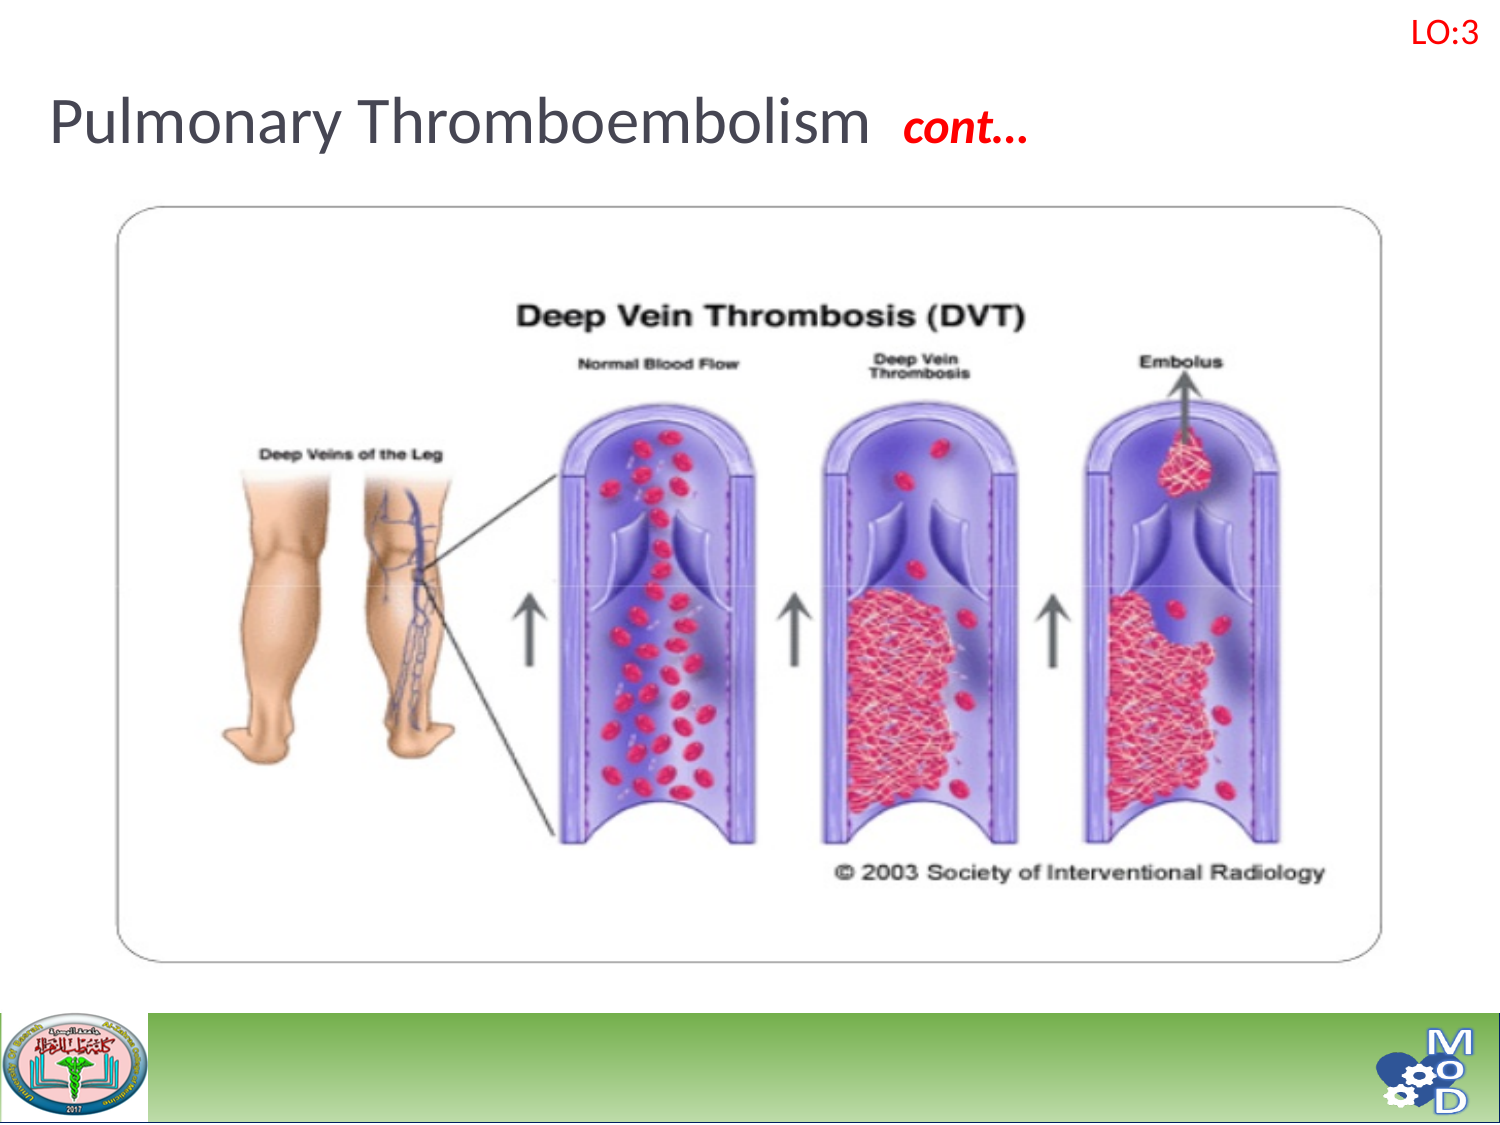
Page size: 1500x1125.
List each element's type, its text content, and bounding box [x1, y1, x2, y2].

picture [0, 160, 1500, 1125]
text_box LO:3 [1396, 0, 1500, 60]
text_box [0, 1013, 1358, 1123]
text_box Pulmonary Thromboembolism cont… [34, 69, 1435, 160]
